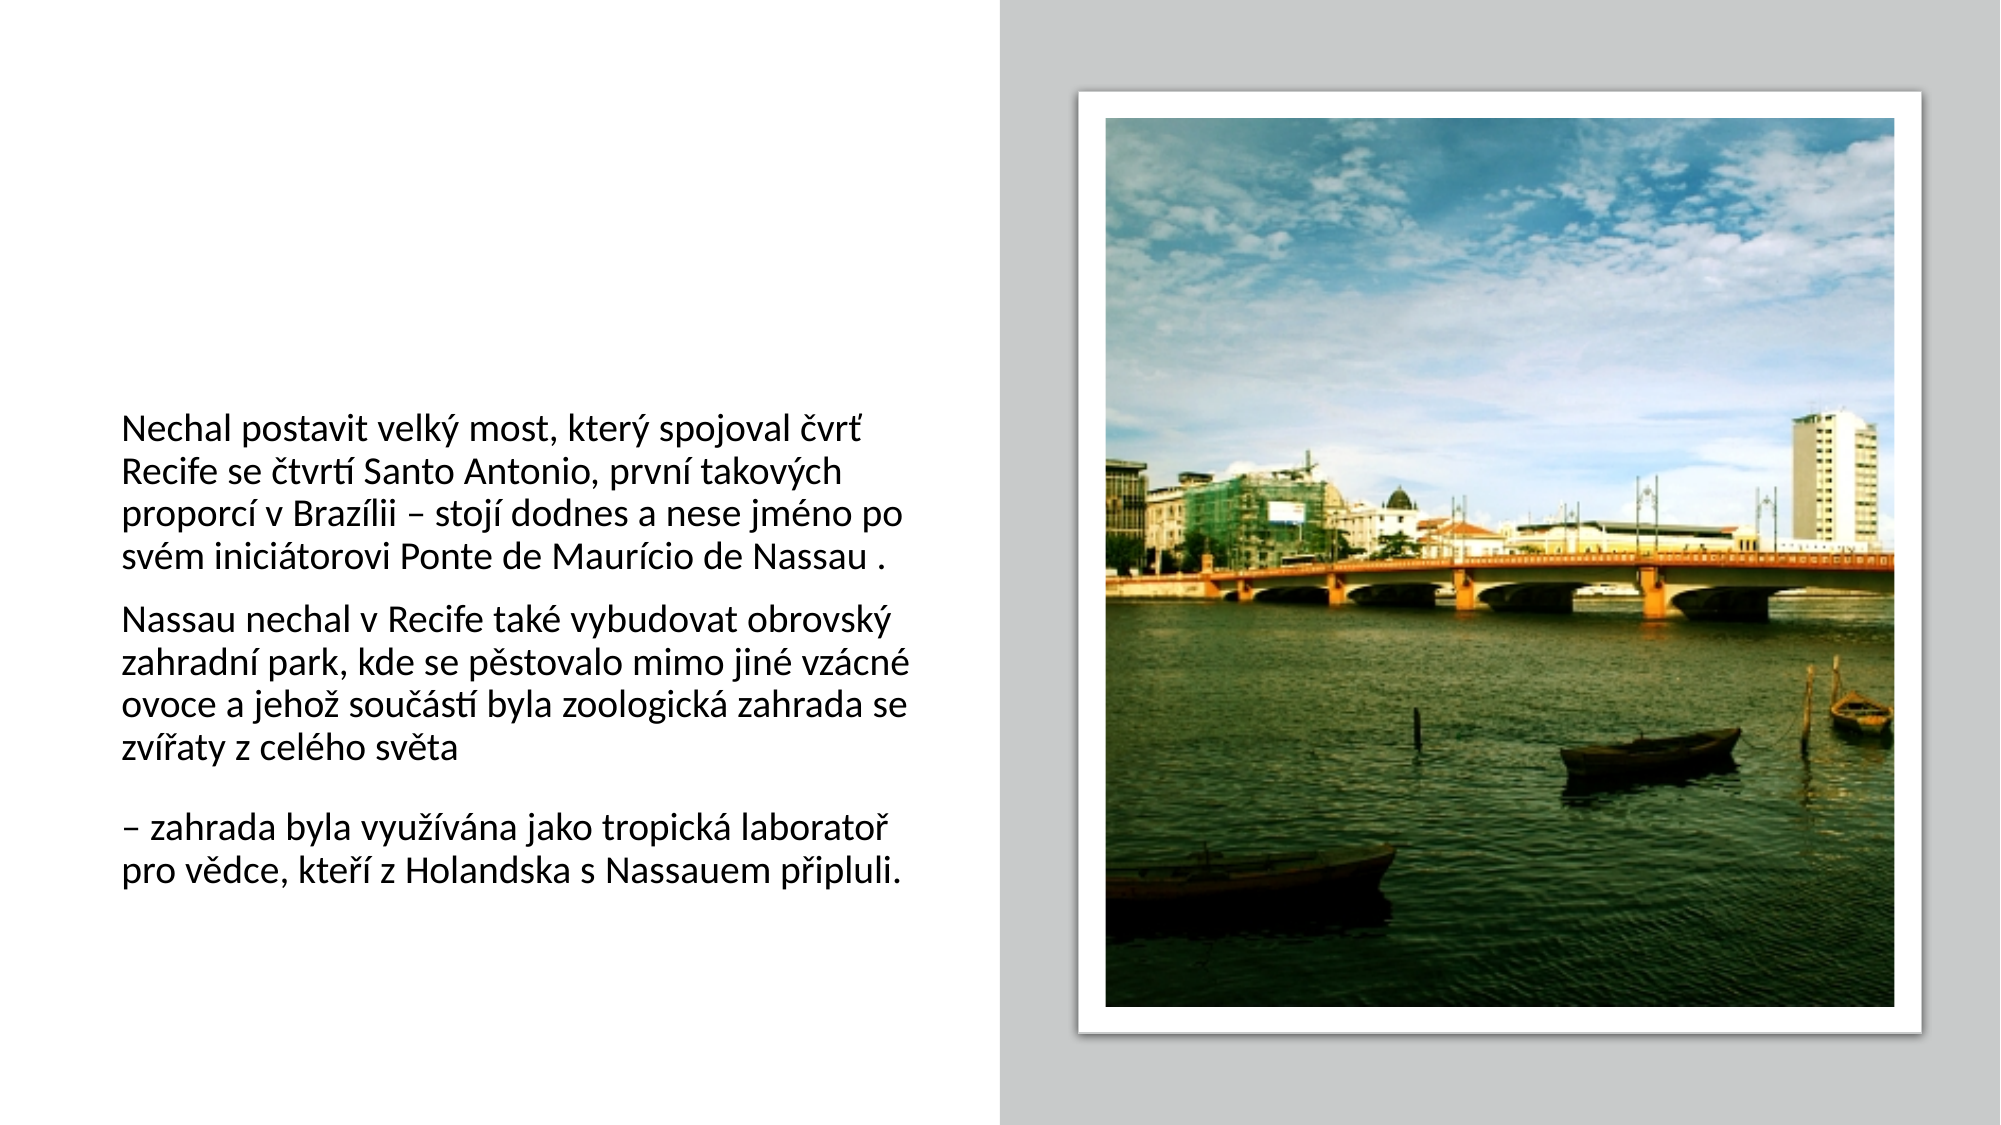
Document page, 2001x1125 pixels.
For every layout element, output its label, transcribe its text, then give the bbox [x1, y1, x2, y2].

text_box [1077, 91, 1923, 1034]
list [1105, 118, 1895, 1007]
list Nechal postavit velký most, který spojoval čvrť Recife se čtvrtí Santo Antonio, první takových proporcí v Brazílii – stojí dodnes a nese jméno po svém iniciátorovi Ponte de Maurício de Nassau . Nassau nechal v Recife také vybudovat obrovský zahradní park, kde se pěstovalo mimo jiné vzácné ovoce a jehož součástí byla zoologická zahrada se zvířaty z celého světa – zahrada byla využívána jako tropická laboratoř pro vědce, kteří z Holandska s Nassauem připluli. [106, 399, 946, 1021]
text_box [0, 0, 999, 1125]
text_box [999, 0, 2000, 1125]
